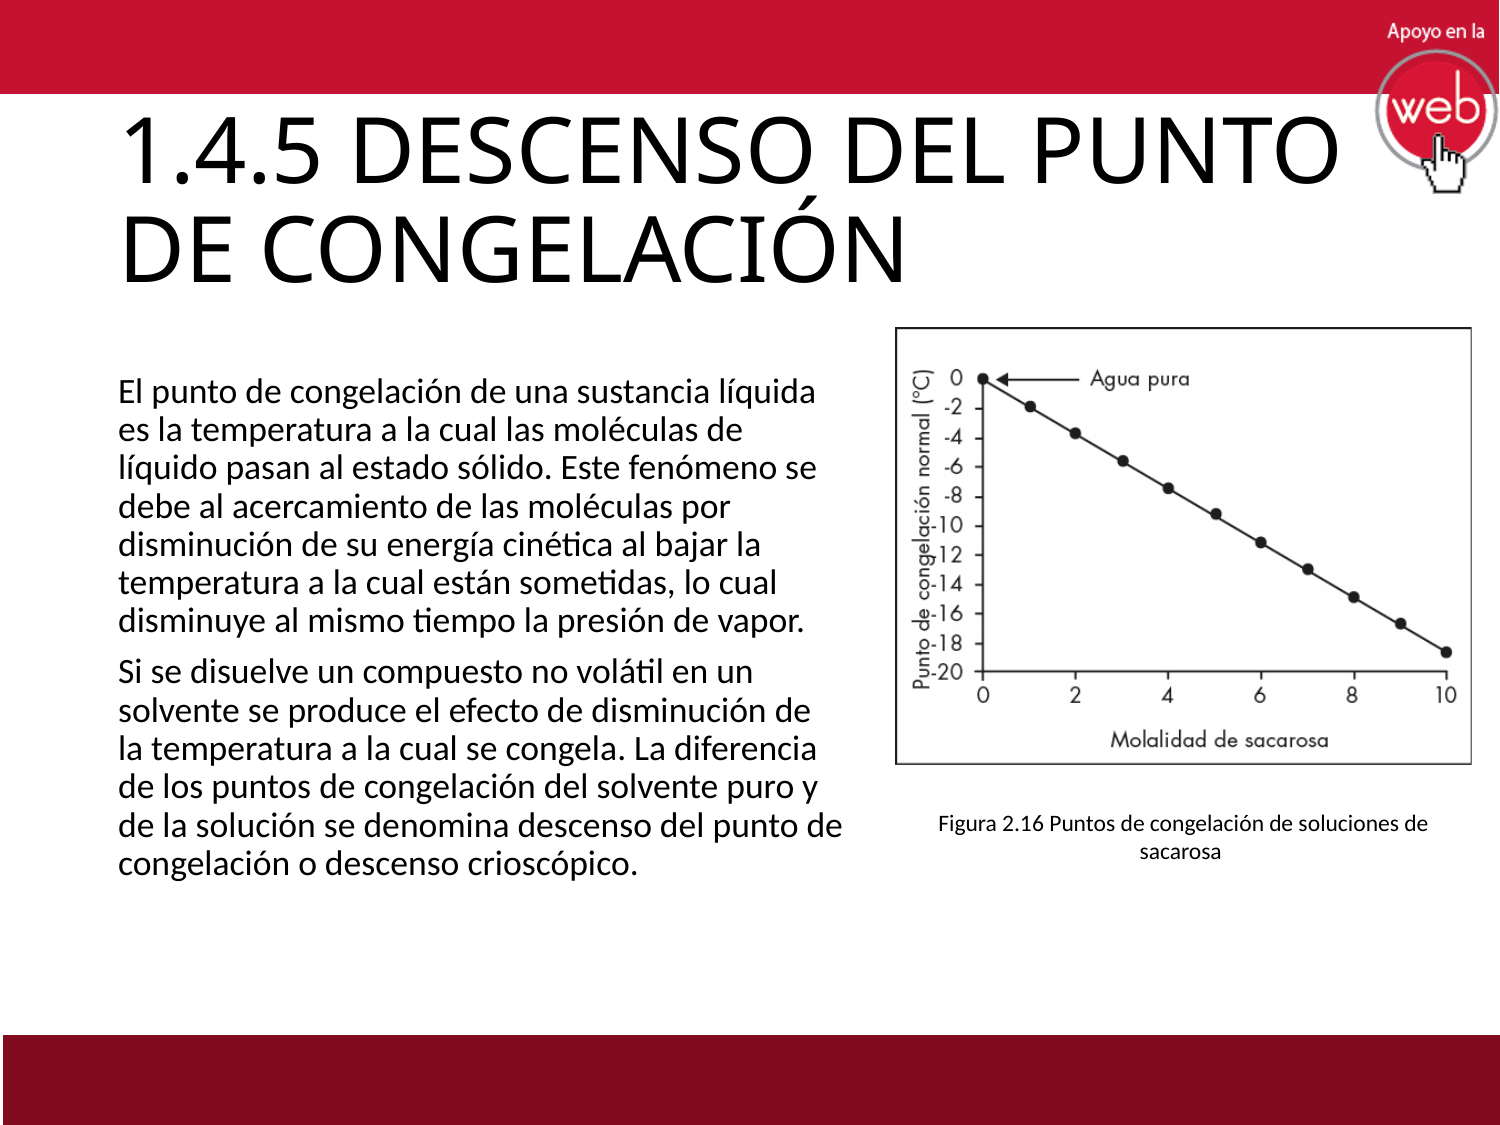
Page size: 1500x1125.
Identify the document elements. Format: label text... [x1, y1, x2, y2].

list El punto de congelación de una sustancia líquida es la temperatura a la cual las moléculas de líquido pasan al estado sólido. Este fenómeno se debe al acercamiento de las moléculas por disminución de su energía cinética al bajar la temperatura a la cual están sometidas, lo cual disminuye al mismo tiempo la presión de vapor. Si se disuelve un compuesto no volátil en un solvente se produce el efecto de disminución de la temperatura a la cual se congela. La diferencia de los puntos de congelación del solvente puro y de la solución se denomina descenso del punto de congelación o descenso crioscópico. [103, 365, 861, 901]
picture [0, 0, 1500, 1125]
text_box Figura 2.16 Puntos de congelación de soluciones de sacarosa [895, 800, 1472, 872]
title 1.4.5 DESCENSO DEL PUNTO DE CONGELACIÓN [103, 94, 1397, 312]
